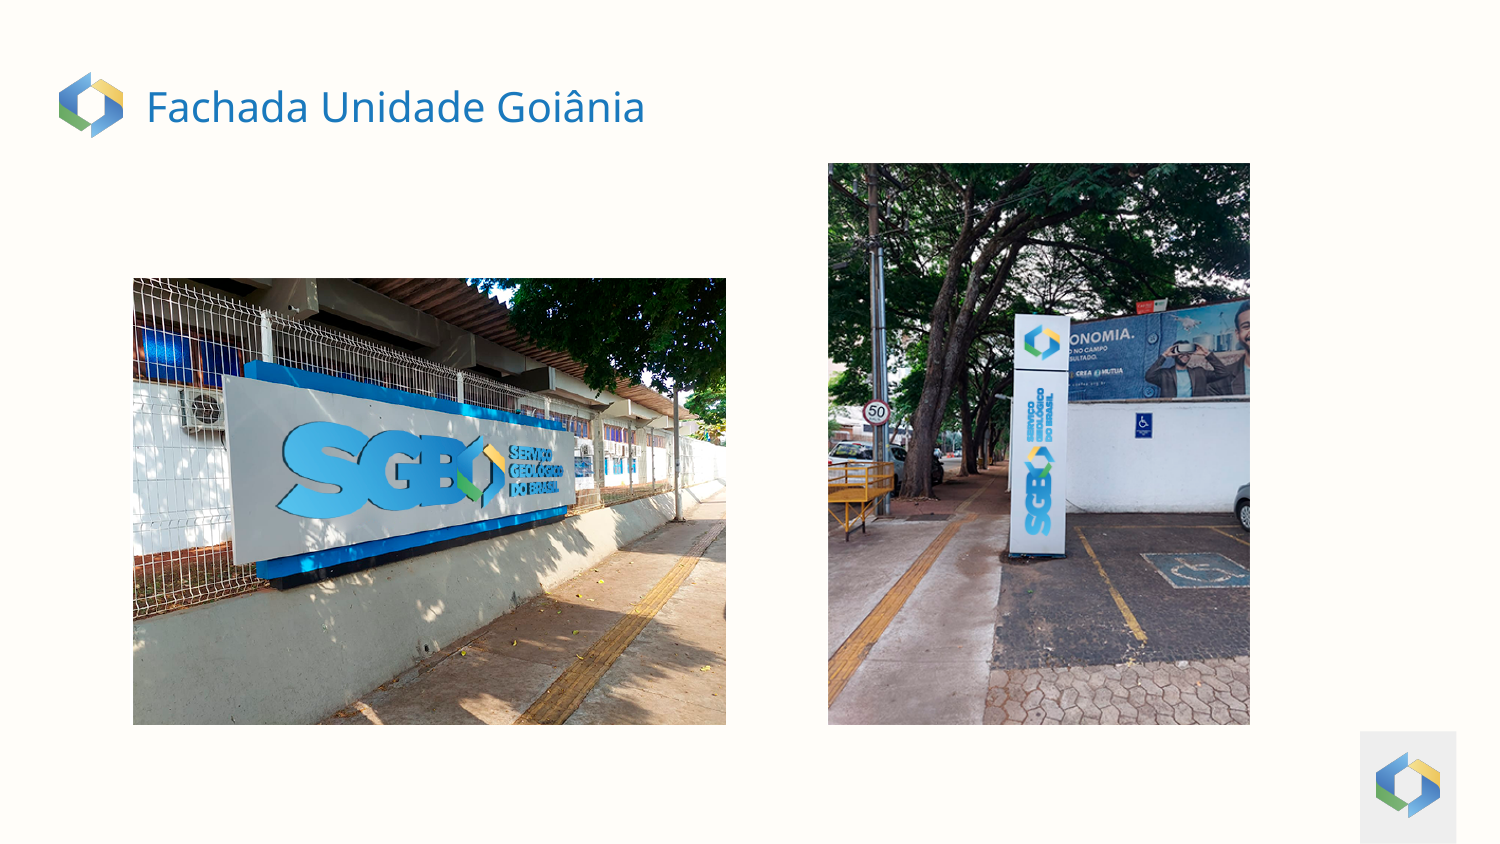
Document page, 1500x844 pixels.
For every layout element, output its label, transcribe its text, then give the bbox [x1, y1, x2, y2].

picture [826, 162, 1250, 725]
picture [130, 278, 727, 725]
text_box [1360, 731, 1457, 844]
picture [1376, 752, 1441, 819]
text_box Fachada Unidade Goiânia [130, 73, 1156, 139]
picture [58, 71, 123, 138]
